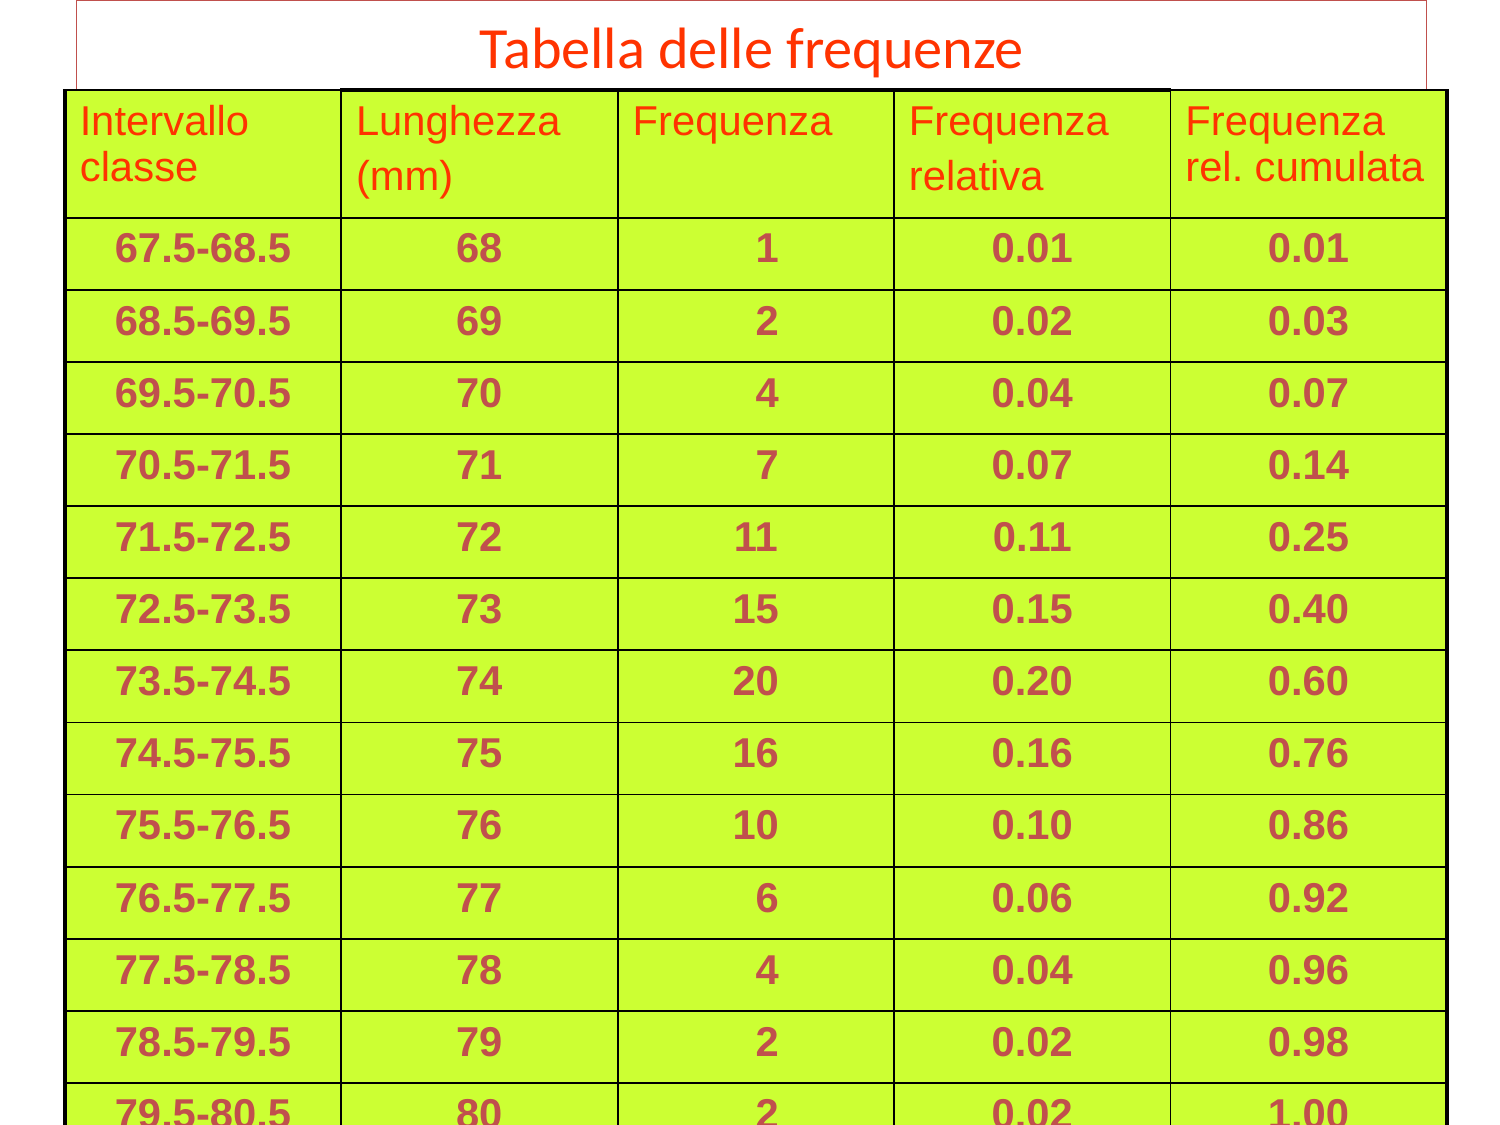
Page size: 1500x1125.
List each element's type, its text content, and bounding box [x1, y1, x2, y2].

table_cell 7 [619, 435, 893, 505]
table_cell 0.04 [895, 940, 1170, 1010]
table_cell 0.25 [1171, 507, 1445, 577]
table_cell 68.5-69.5 [67, 291, 340, 361]
table_cell 0.02 [895, 1084, 1170, 1125]
table_cell 1.00 [1171, 1084, 1445, 1125]
table_cell 75.5-76.5 [67, 795, 340, 866]
table_cell 79.5-80.5 [67, 1084, 340, 1125]
table_cell 2 [619, 291, 893, 361]
table_header Intervallo classe [67, 91, 340, 217]
table_cell 0.14 [1171, 435, 1445, 505]
table_cell 0.98 [1171, 1012, 1445, 1082]
table_cell 0.86 [1171, 795, 1445, 866]
table_cell 0.76 [1171, 723, 1445, 794]
table_cell 4 [619, 363, 893, 433]
table_cell 72 [342, 507, 617, 577]
table_cell 20 [619, 651, 893, 722]
table_cell 73.5-74.5 [67, 651, 340, 722]
table_cell 0.15 [895, 579, 1170, 649]
table_cell 0.20 [895, 651, 1170, 722]
table_cell 74 [342, 651, 617, 722]
table_header Frequenza [619, 92, 893, 217]
table_header Frequenza rel. cumulata [1171, 91, 1445, 217]
table_cell 71 [342, 435, 617, 505]
table_cell 78.5-79.5 [67, 1012, 340, 1082]
table_header Lunghezza (mm) [342, 92, 617, 217]
title Tabella delle frequenze [76, 0, 1427, 89]
table_cell 78 [342, 940, 617, 1010]
table_cell 0.01 [895, 219, 1170, 289]
table_cell 74.5-75.5 [67, 723, 340, 794]
table_cell 4 [619, 940, 893, 1010]
table_cell 75 [342, 723, 617, 794]
table_cell 77 [342, 868, 617, 938]
table_cell 11 [619, 507, 893, 577]
table_cell 76 [342, 795, 617, 866]
table_cell 71.5-72.5 [67, 507, 340, 577]
table_cell 0.01 [1171, 219, 1445, 289]
table_cell 70 [342, 363, 617, 433]
table_cell 0.03 [1171, 291, 1445, 361]
table_cell 0.10 [895, 795, 1170, 866]
table_cell 67.5-68.5 [67, 219, 340, 289]
table_cell 76.5-77.5 [67, 868, 340, 938]
table_cell 0.40 [1171, 579, 1445, 649]
table_cell 70.5-71.5 [67, 435, 340, 505]
table_cell 73 [342, 579, 617, 649]
table_cell 2 [619, 1084, 893, 1125]
table_cell 80 [342, 1084, 617, 1125]
table_cell 0.07 [895, 435, 1170, 505]
table_cell 0.96 [1171, 940, 1445, 1010]
table_cell 10 [619, 795, 893, 866]
table_cell 0.11 [895, 507, 1170, 577]
table_cell 72.5-73.5 [67, 579, 340, 649]
table_cell 68 [342, 219, 617, 289]
table_cell 1 [619, 219, 893, 289]
table_cell 77.5-78.5 [67, 940, 340, 1010]
table_cell 2 [619, 1012, 893, 1082]
table_cell 15 [619, 579, 893, 649]
table_cell 0.04 [895, 363, 1170, 433]
table_header Frequenza relativa [895, 92, 1170, 217]
table_cell 69 [342, 291, 617, 361]
table_cell 0.07 [1171, 363, 1445, 433]
table_cell 69.5-70.5 [67, 363, 340, 433]
table_cell 0.16 [895, 723, 1170, 794]
table_cell 0.92 [1171, 868, 1445, 938]
table_cell 16 [619, 723, 893, 794]
table_cell 0.02 [895, 291, 1170, 361]
table_cell 79 [342, 1012, 617, 1082]
table_cell 0.60 [1171, 651, 1445, 722]
table_cell 0.06 [895, 868, 1170, 938]
table_cell 0.02 [895, 1012, 1170, 1082]
table_cell 6 [619, 868, 893, 938]
